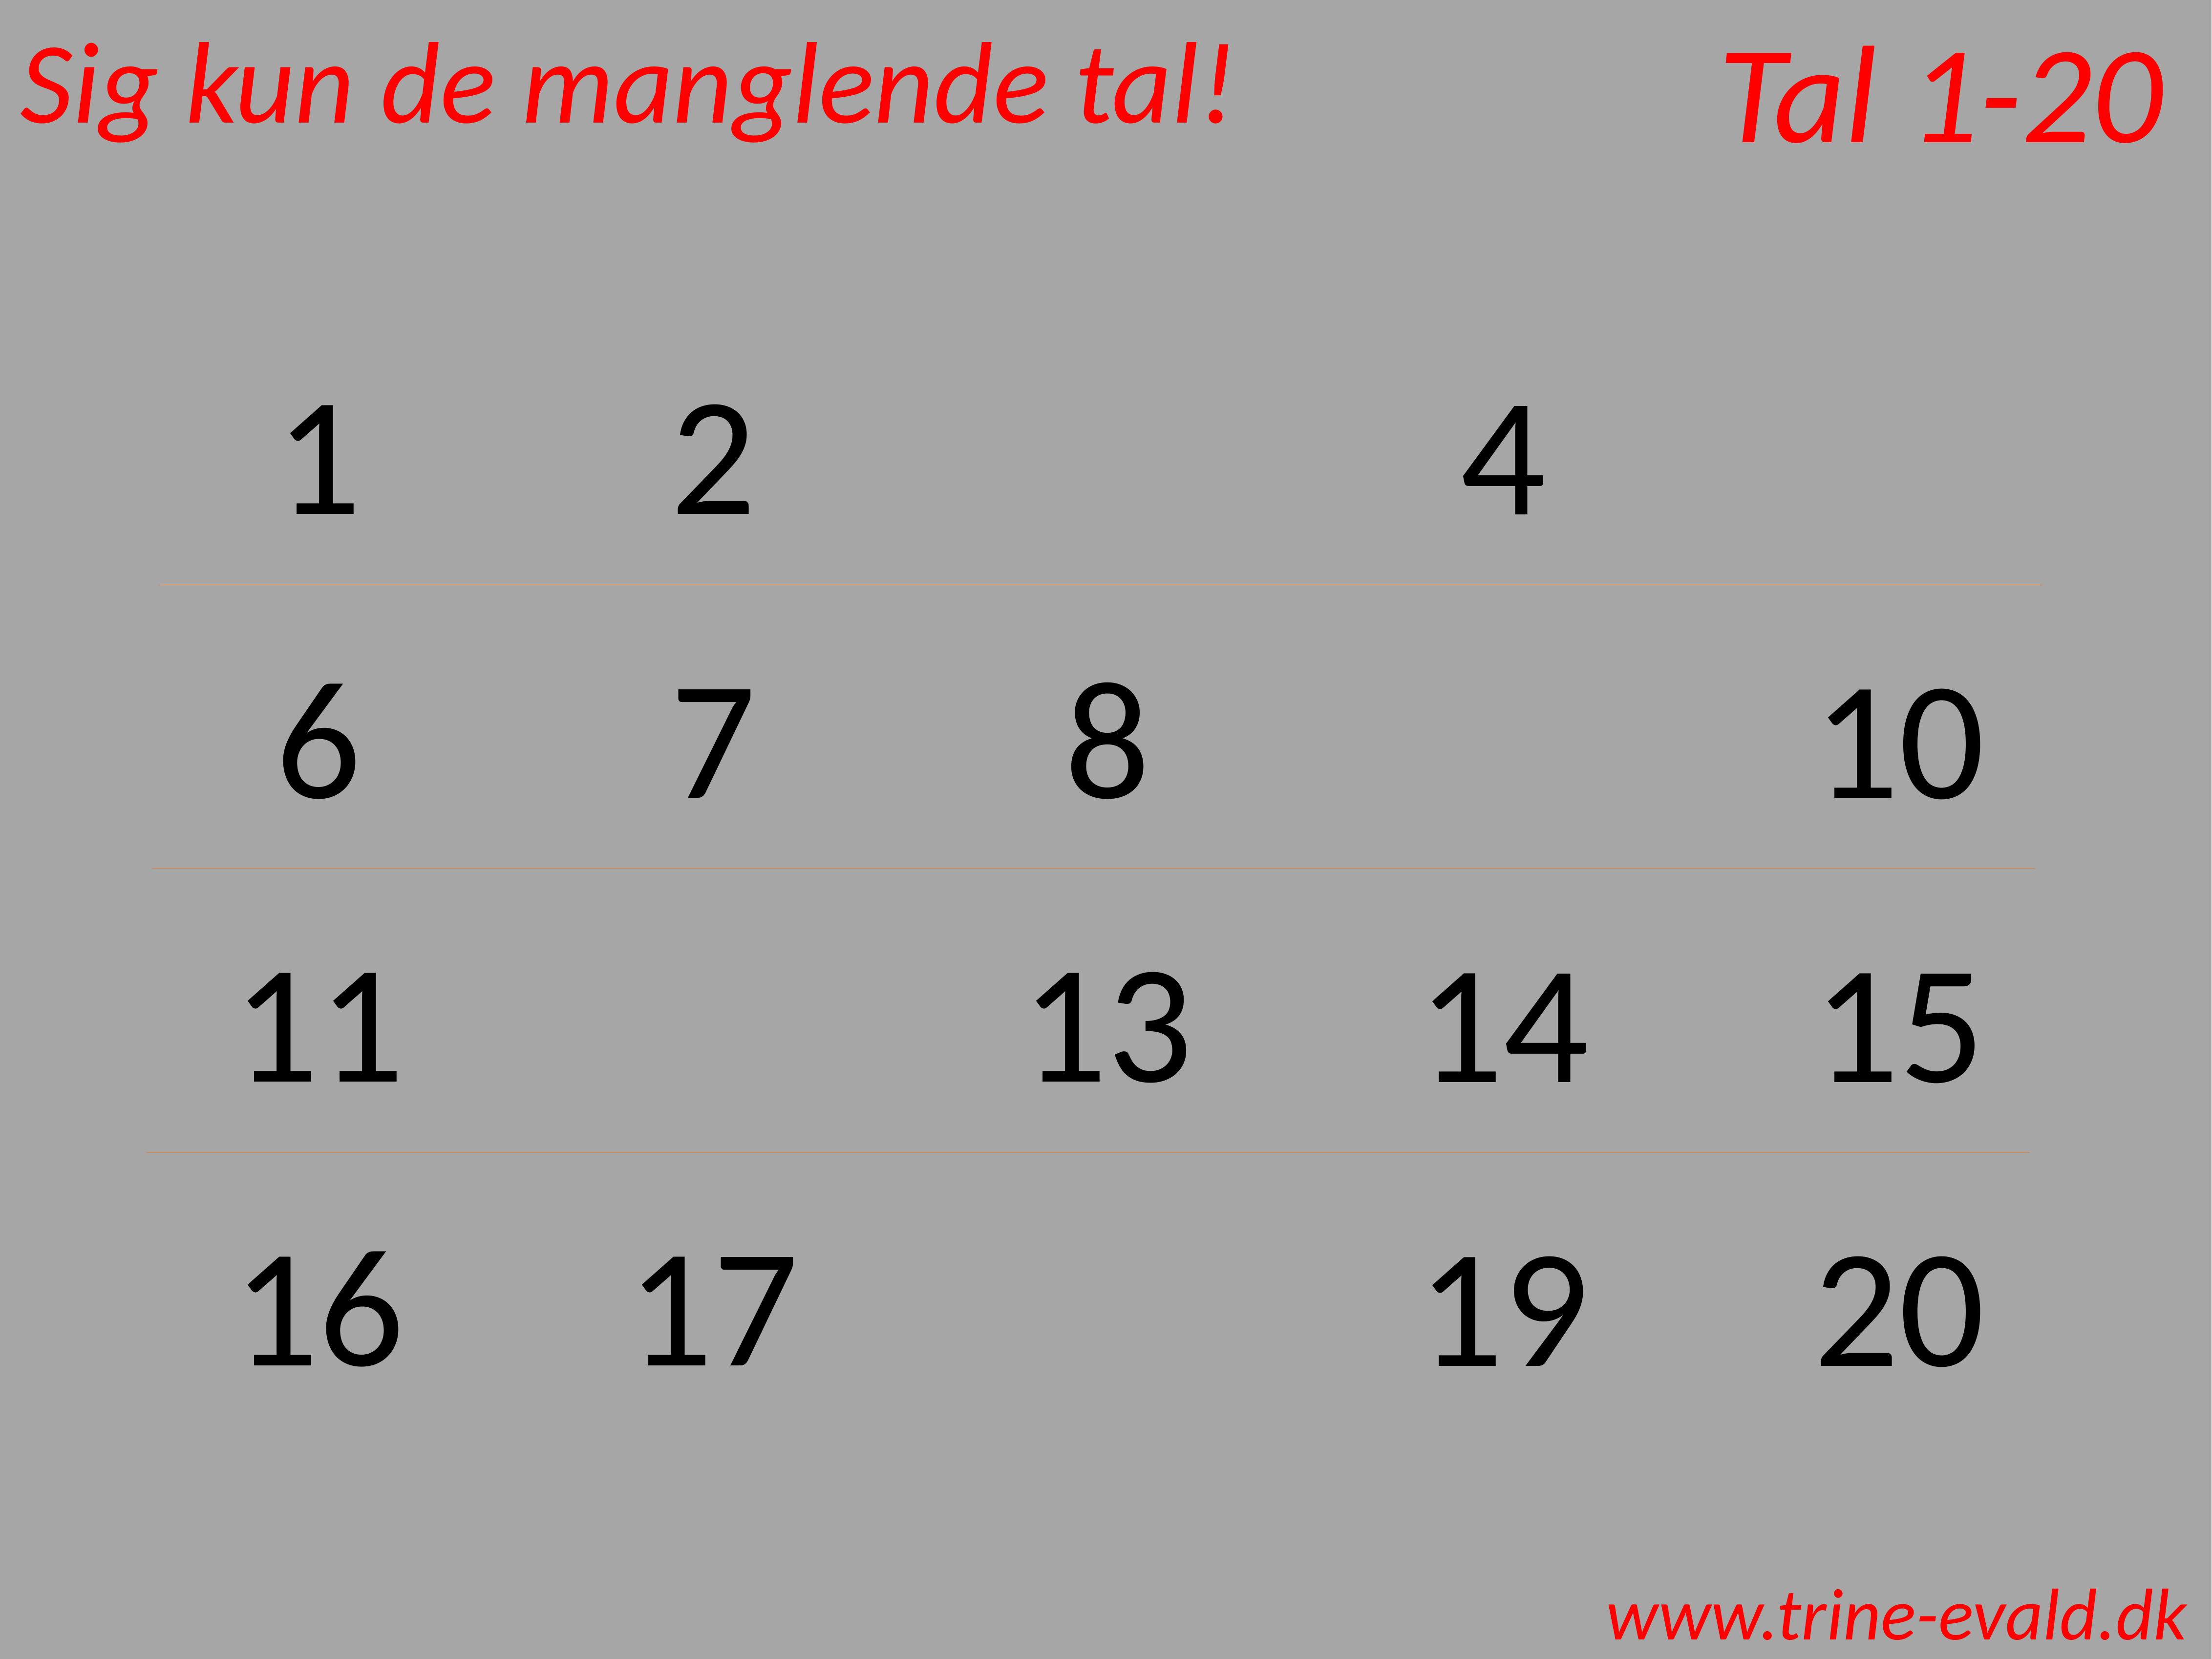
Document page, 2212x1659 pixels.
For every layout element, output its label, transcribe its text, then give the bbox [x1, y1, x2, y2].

text_box 20 [1775, 1193, 2023, 1404]
text_box 6 [194, 625, 443, 836]
text_box Tal 1-20 [1538, 0, 2170, 174]
text_box 1 [194, 341, 443, 552]
text_box 2 [589, 341, 837, 552]
text_box 10 [1775, 626, 2023, 836]
text_box 8 [983, 625, 1232, 836]
text_box 16 [194, 1193, 443, 1404]
text_box 17 [589, 1193, 837, 1404]
text_box 4 [1380, 342, 1627, 552]
text_box 14 [1380, 910, 1627, 1120]
text_box Sig kun de manglende tal! [13, 3, 1299, 150]
text_box 13 [983, 909, 1232, 1120]
text_box 15 [1775, 910, 2023, 1120]
text_box 11 [194, 909, 443, 1120]
text_box 19 [1380, 1193, 1627, 1404]
text_box www.trine-evald.dk [1564, 1562, 2195, 1658]
text_box 7 [589, 625, 837, 836]
